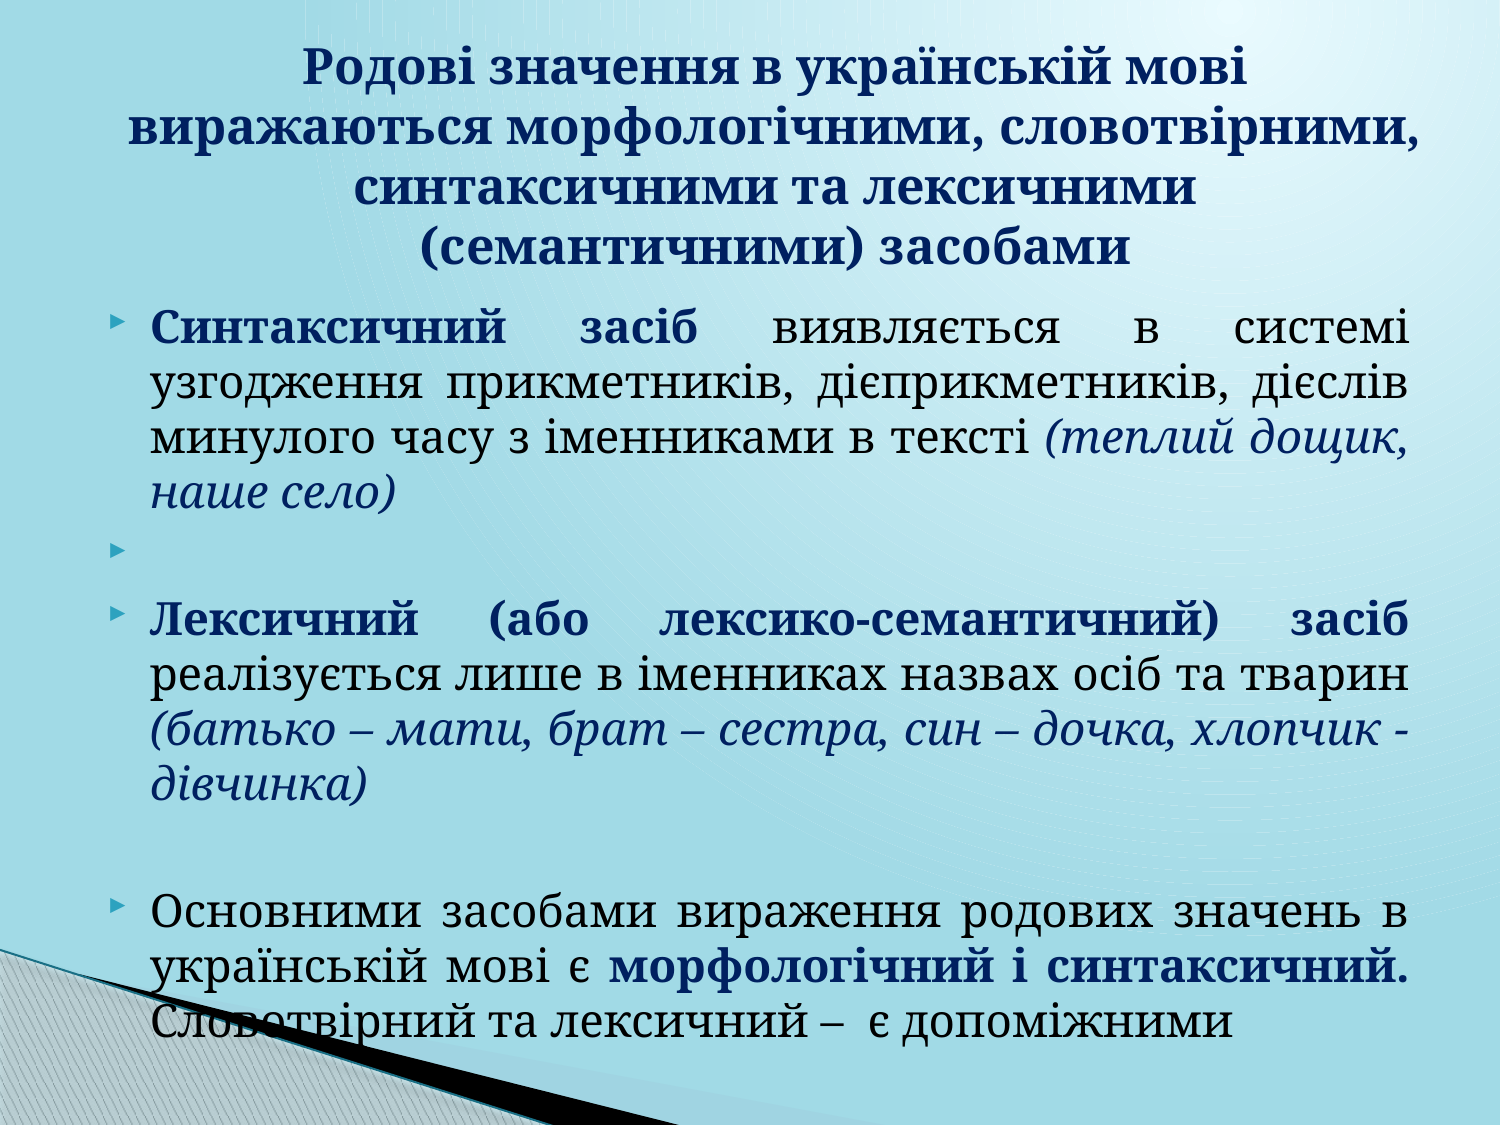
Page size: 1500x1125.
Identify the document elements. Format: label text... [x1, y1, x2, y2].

list Синтаксичний засіб виявляється в системі узгодження прикметників, дієприкметників, дієслів минулого часу з іменниками в тексті (теплий дощик, наше село) Лексичний (або лексико-семантичний) засіб реалізується лише в іменниках назвах осіб та тварин (батько – мати, брат – сестра, син – дочка, хлопчик - дівчинка) Основними засобами вираження родових значень в українській мові є морфологічний і синтаксичний. Словотвірний та лексичний – є допоміжними [75, 290, 1425, 986]
title Родові значення в українській мові виражаються морфологічними, словотвірними, синтаксичними та лексичними (семантичними) засобами [112, 54, 1439, 256]
